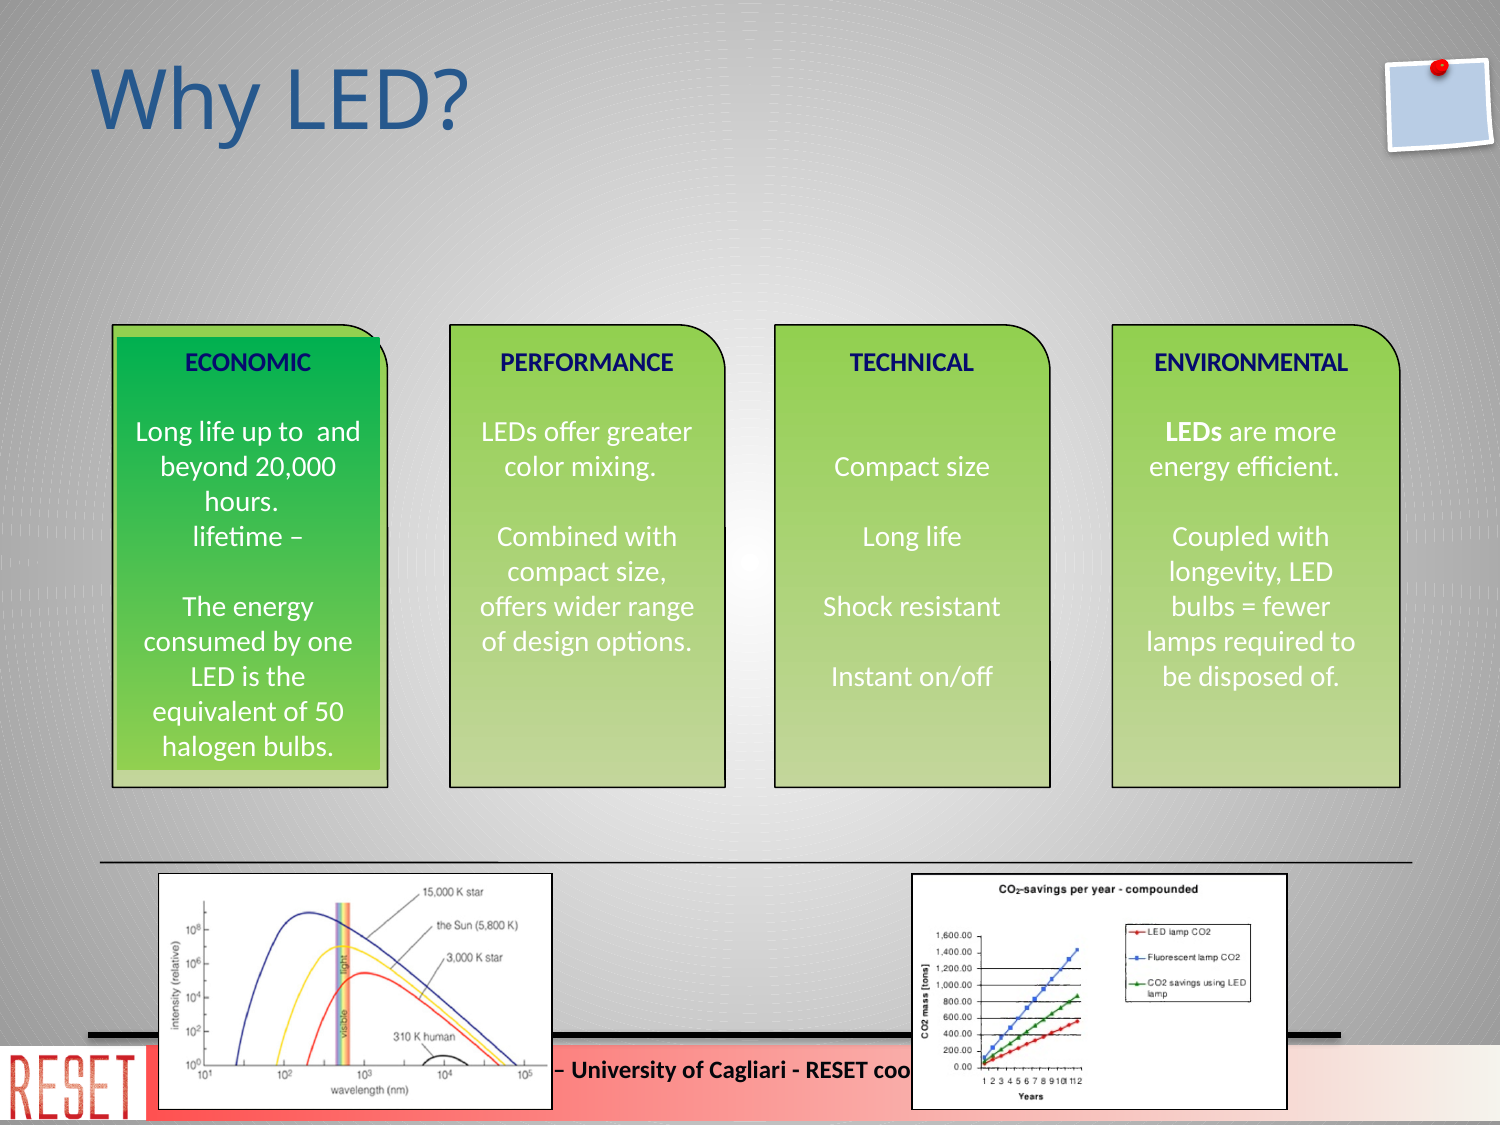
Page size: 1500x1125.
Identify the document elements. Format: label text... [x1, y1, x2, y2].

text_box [112, 324, 388, 788]
text_box Why LED? [74, 29, 1425, 163]
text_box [1112, 324, 1401, 788]
picture [159, 874, 552, 1109]
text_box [0, 1034, 1500, 1122]
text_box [449, 324, 726, 788]
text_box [1387, 61, 1490, 148]
picture [912, 874, 1287, 1109]
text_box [774, 324, 1051, 788]
